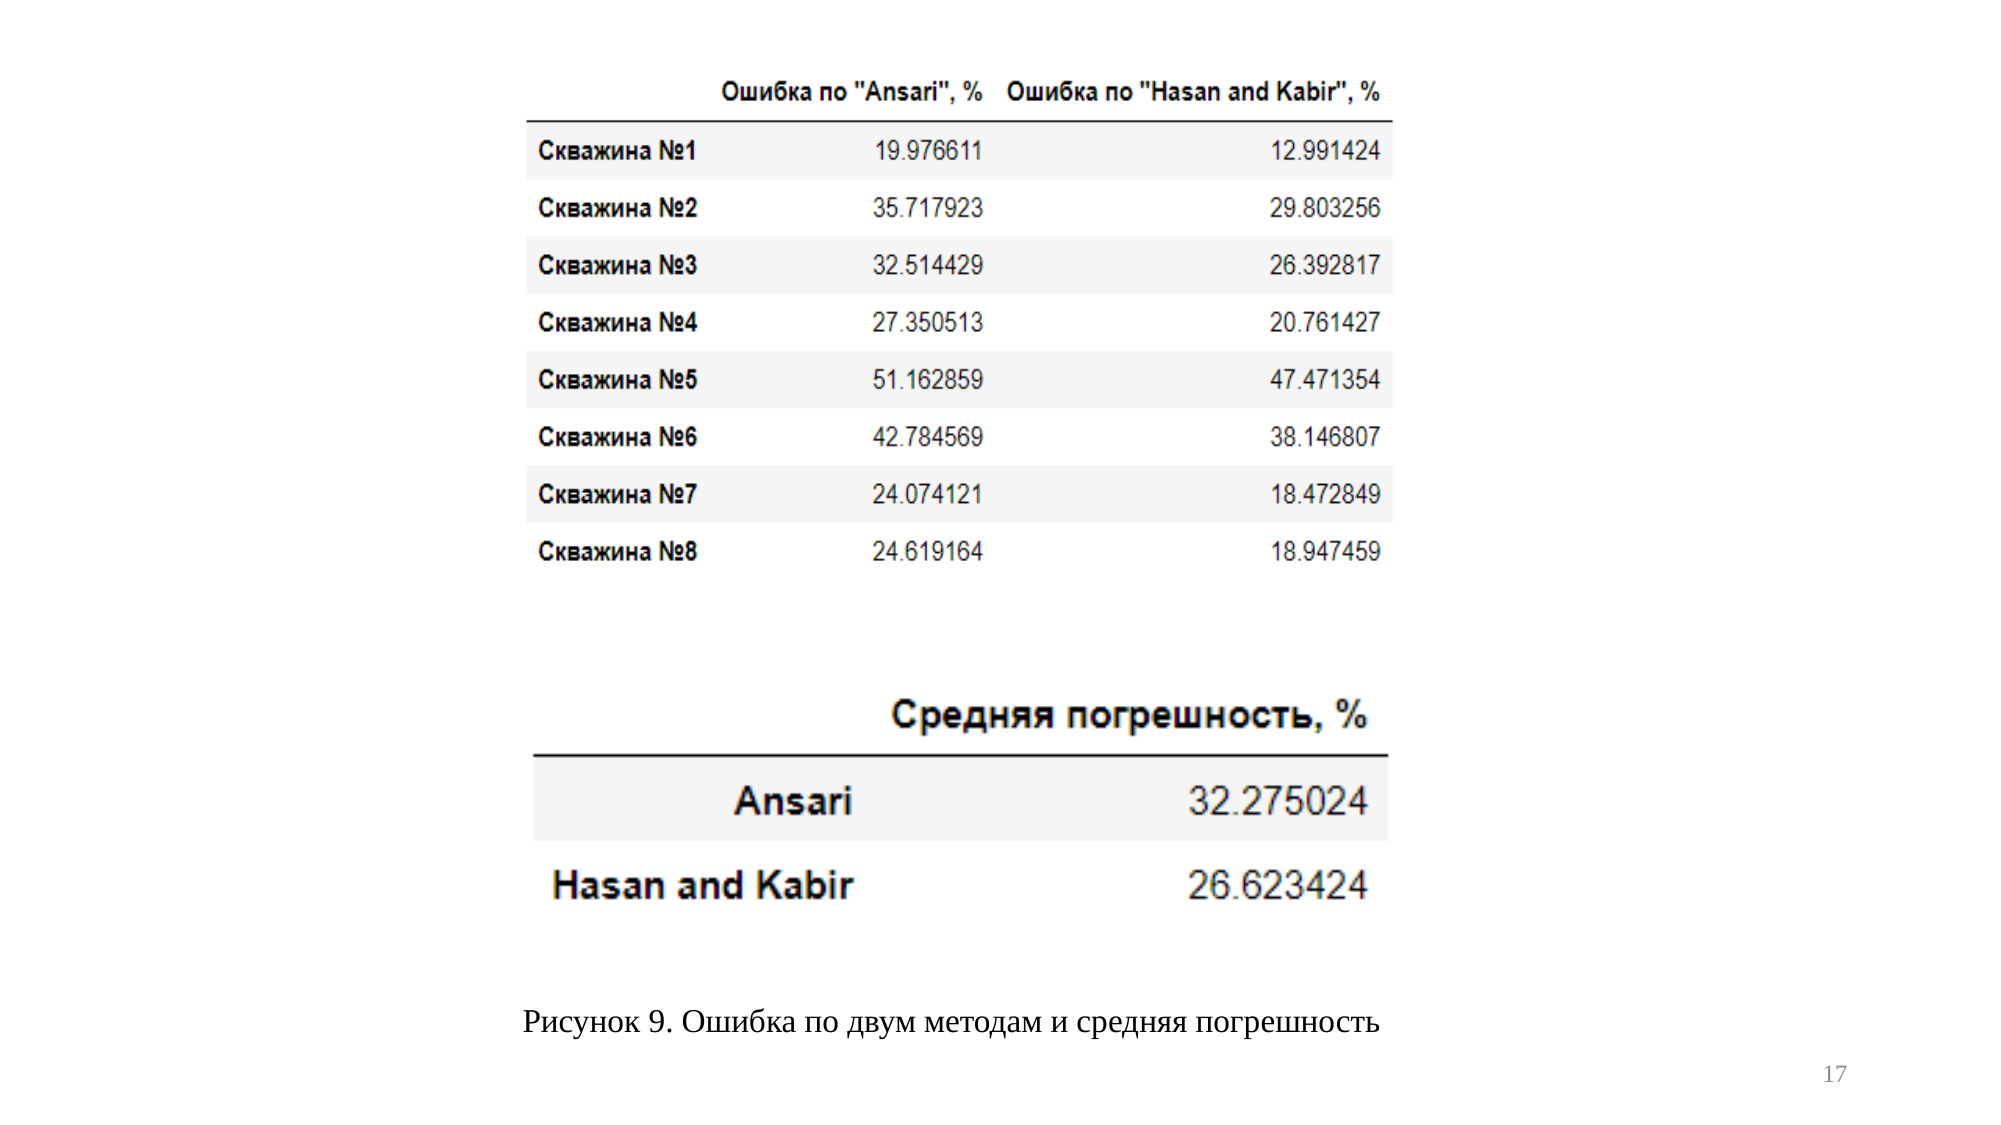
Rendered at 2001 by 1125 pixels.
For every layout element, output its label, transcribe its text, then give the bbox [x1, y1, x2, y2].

slide_number 17 [1412, 1042, 1863, 1103]
text_box Рисунок 9. Ошибка по двум методам и средняя погрешность [472, 991, 1432, 1047]
picture [515, 68, 1413, 593]
picture [522, 680, 1432, 960]
